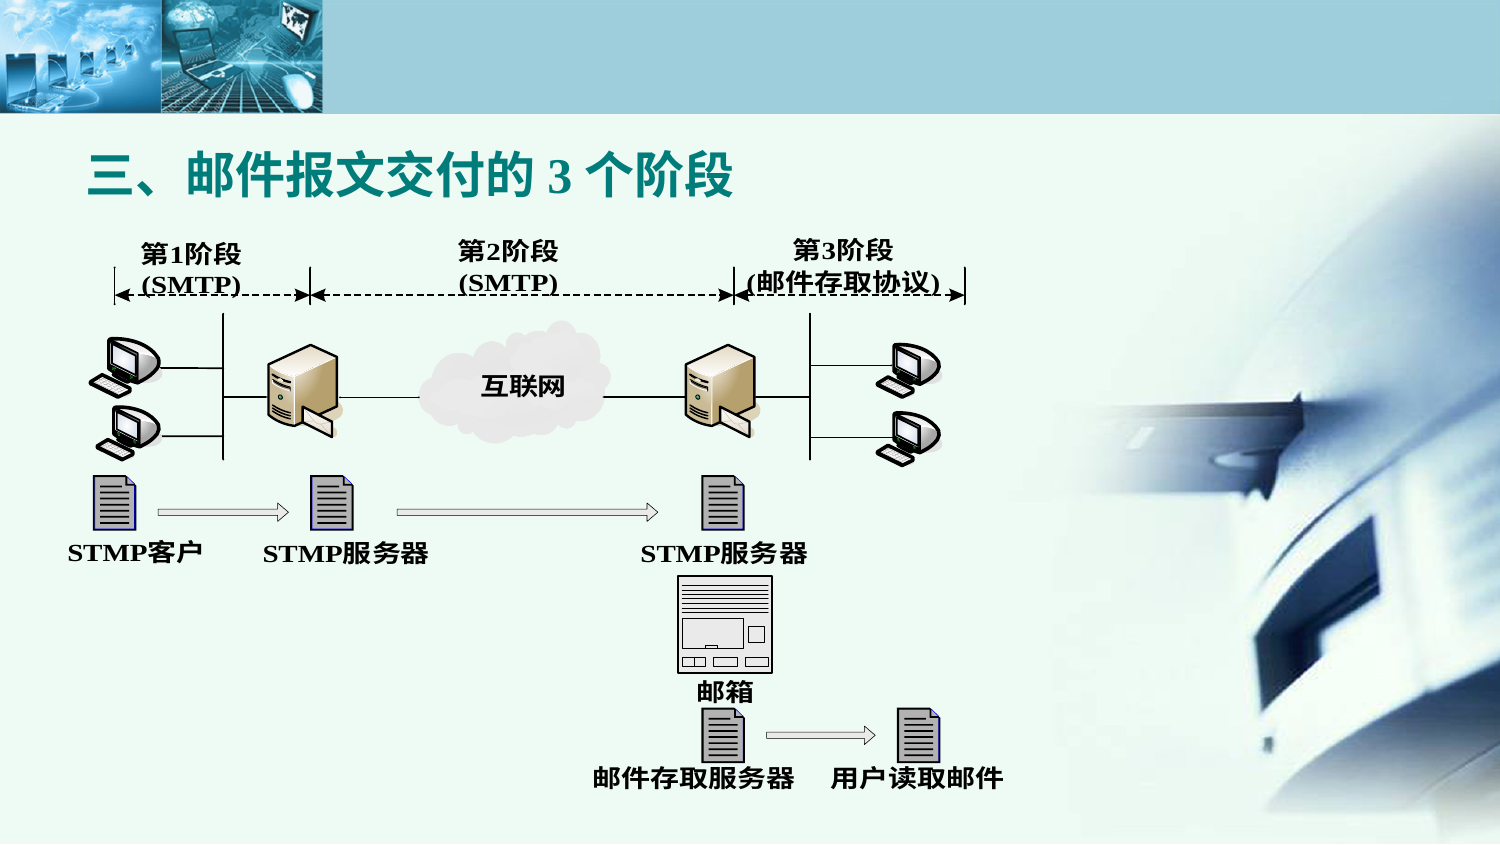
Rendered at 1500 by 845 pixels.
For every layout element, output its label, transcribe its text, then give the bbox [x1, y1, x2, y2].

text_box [64, 230, 1008, 798]
picture [0, 1, 1500, 844]
title 三、邮件报文交付的3个阶段 [70, 114, 1126, 234]
